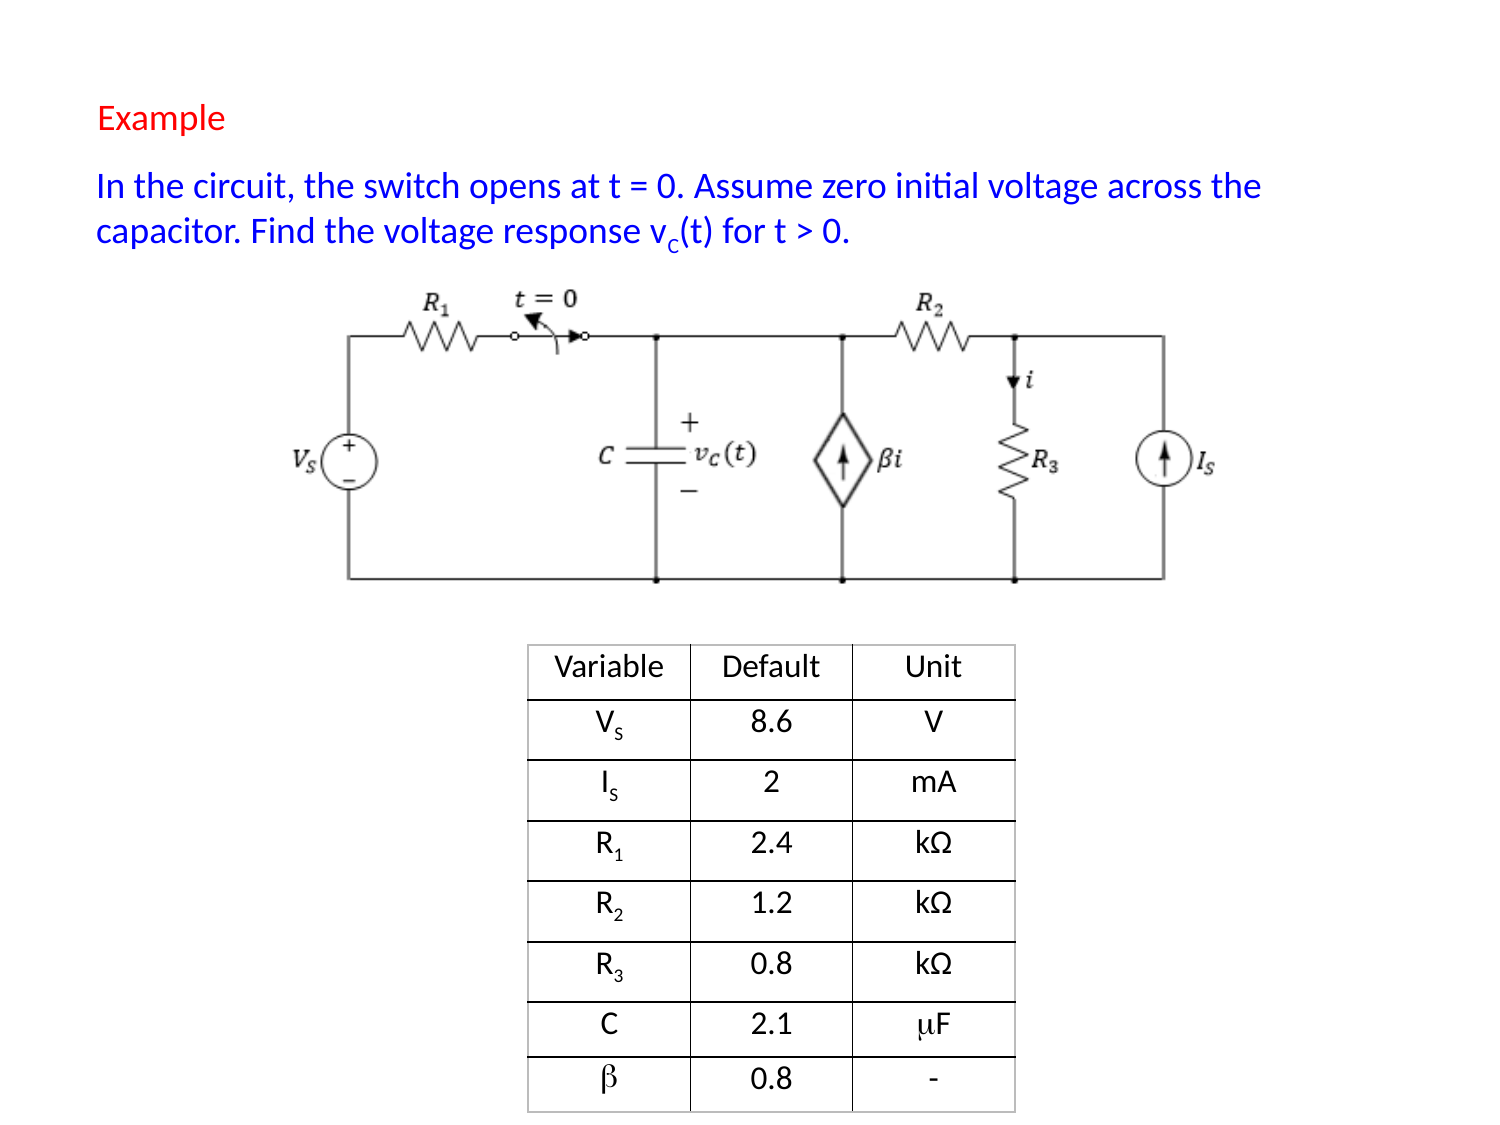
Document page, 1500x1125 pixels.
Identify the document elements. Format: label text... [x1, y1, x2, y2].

table_cell  [529, 1058, 690, 1111]
text_box Example [82, 85, 241, 146]
table_cell 2.4 [691, 822, 852, 880]
text_box In the circuit, the switch opens at t = 0. Assume zero initial voltage across the capacitor. Find the voltage response vC(t) for t > 0. [81, 153, 1425, 265]
table_cell V [853, 701, 1014, 759]
table_cell 2.1 [691, 1003, 852, 1056]
table_cell kΩ [853, 882, 1014, 941]
table_cell 0.8 [691, 943, 852, 1001]
table_cell 1.2 [691, 882, 852, 941]
table_cell R1 [529, 822, 690, 880]
table_cell mA [853, 761, 1014, 820]
table_cell 0.8 [691, 1058, 852, 1111]
table_header Default [691, 646, 852, 699]
table_cell F [853, 1003, 1014, 1056]
table_cell kΩ [853, 822, 1014, 880]
table_cell C [529, 1003, 690, 1056]
picture [277, 267, 1229, 605]
table_cell kΩ [853, 943, 1014, 1001]
table_header Unit [853, 646, 1014, 699]
table_cell - [853, 1058, 1014, 1111]
table_cell R2 [529, 882, 690, 941]
table_cell 8.6 [691, 701, 852, 759]
table_cell R3 [529, 943, 690, 1001]
table_header Variable [529, 646, 690, 699]
table_cell 2 [691, 761, 852, 820]
table_cell IS [529, 761, 690, 820]
table_cell VS [529, 701, 690, 759]
